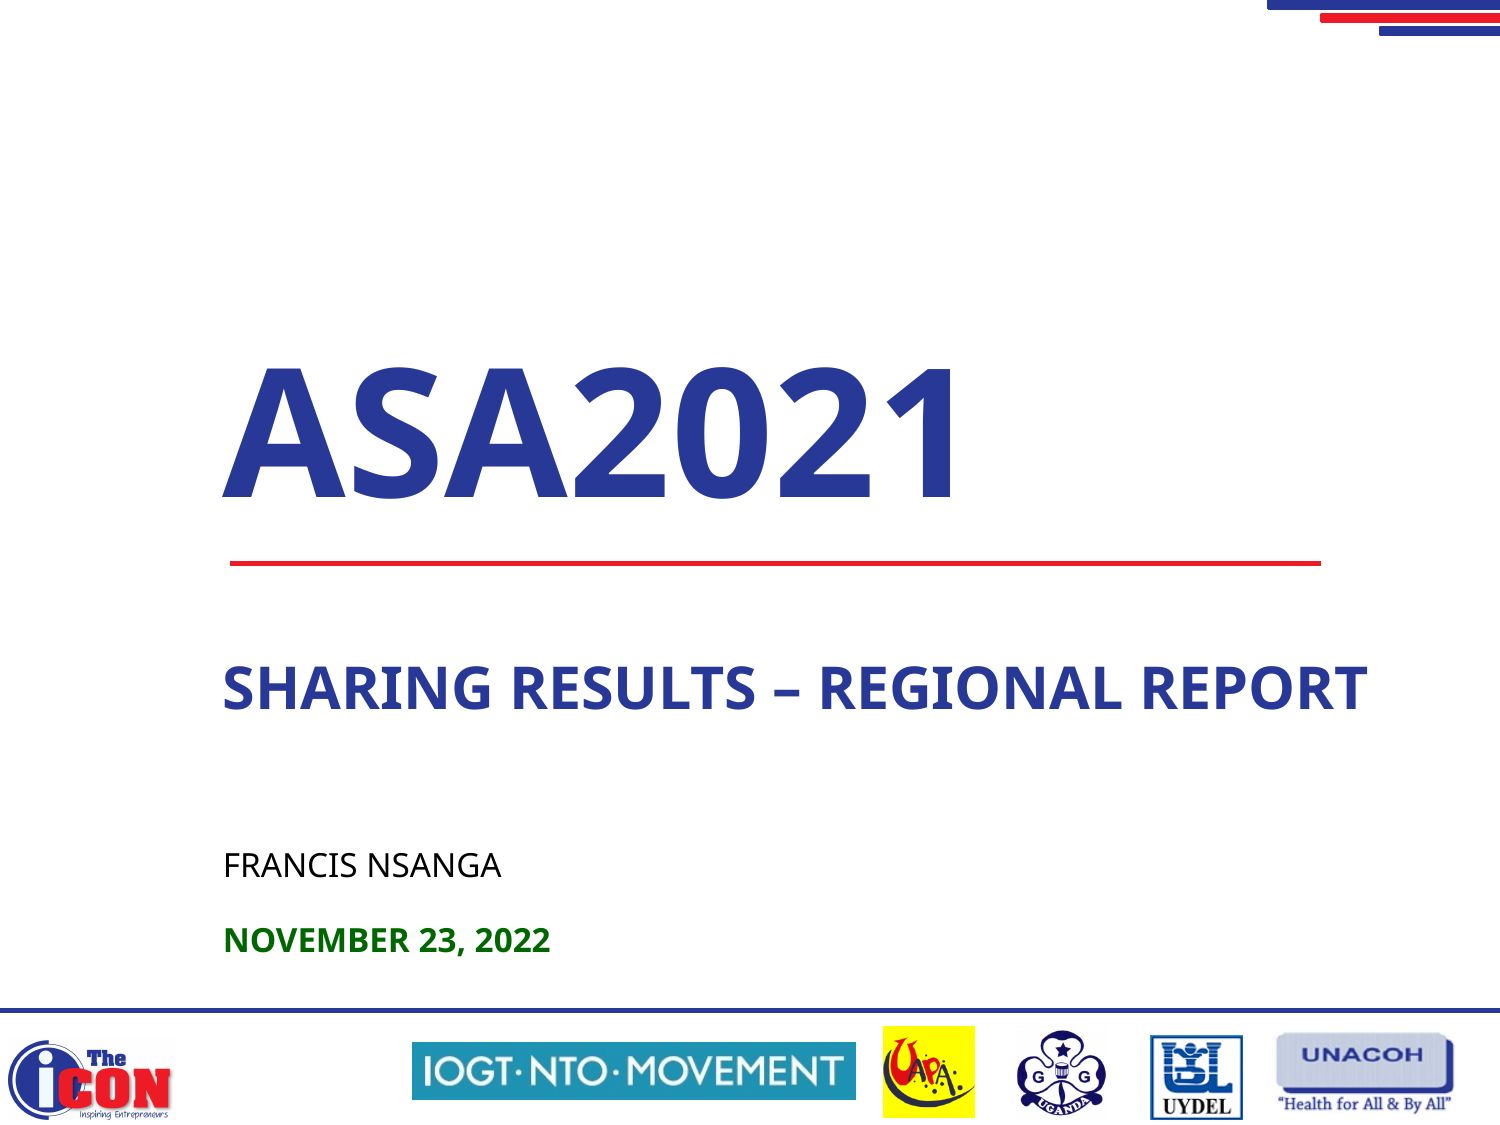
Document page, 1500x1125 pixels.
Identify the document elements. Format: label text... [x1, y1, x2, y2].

title ASA2021 sharing Results – Regional report [207, 306, 1500, 724]
picture [1150, 1035, 1243, 1120]
picture [8, 1037, 176, 1121]
picture [1272, 1031, 1458, 1118]
picture [412, 1042, 856, 1100]
picture [883, 1026, 975, 1118]
subtitle Francis Nsanga November 23, 2022 [207, 818, 1293, 979]
picture [1015, 1026, 1107, 1119]
